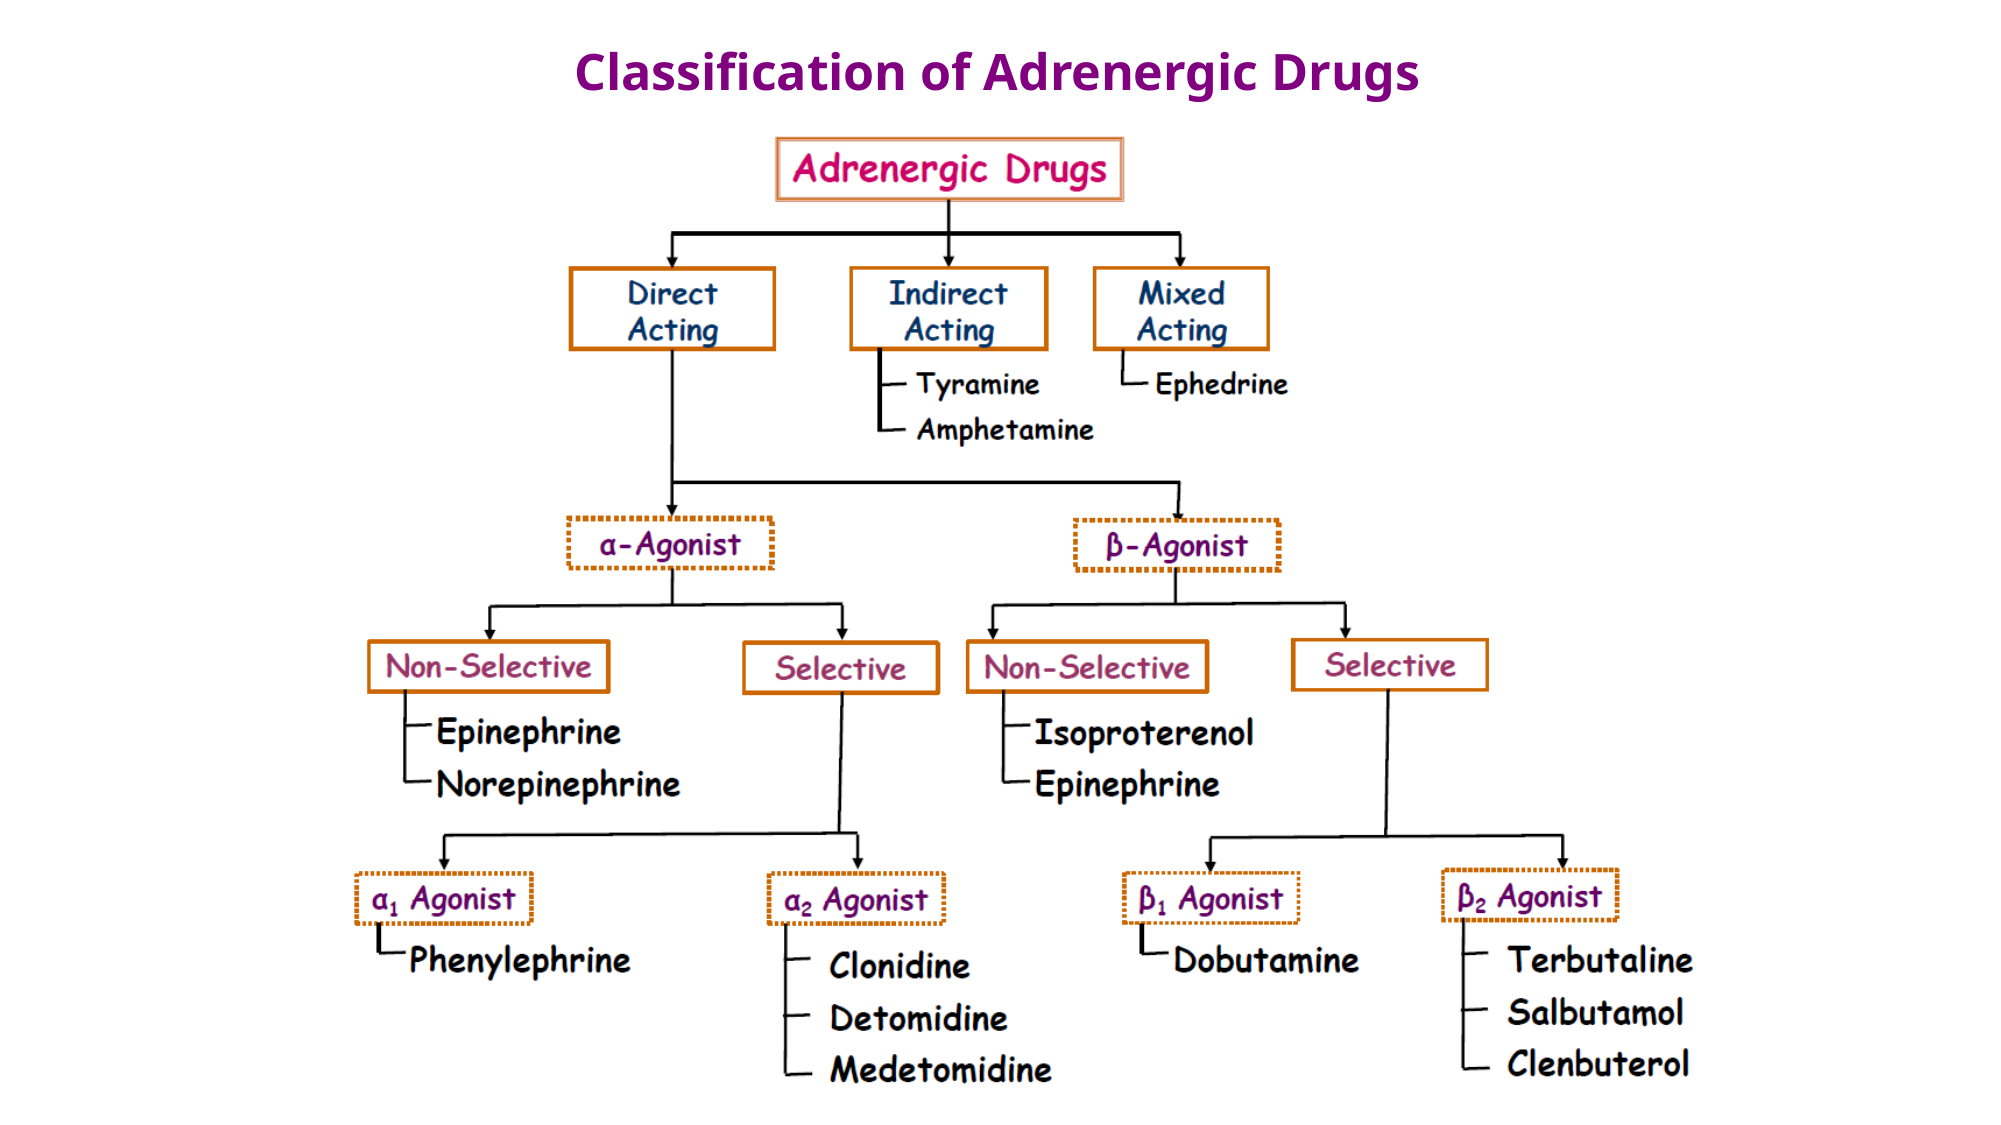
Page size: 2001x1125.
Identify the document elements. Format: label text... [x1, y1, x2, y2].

title Classification of Adrenergic Drugs [167, 39, 1829, 109]
picture [309, 124, 1749, 1108]
